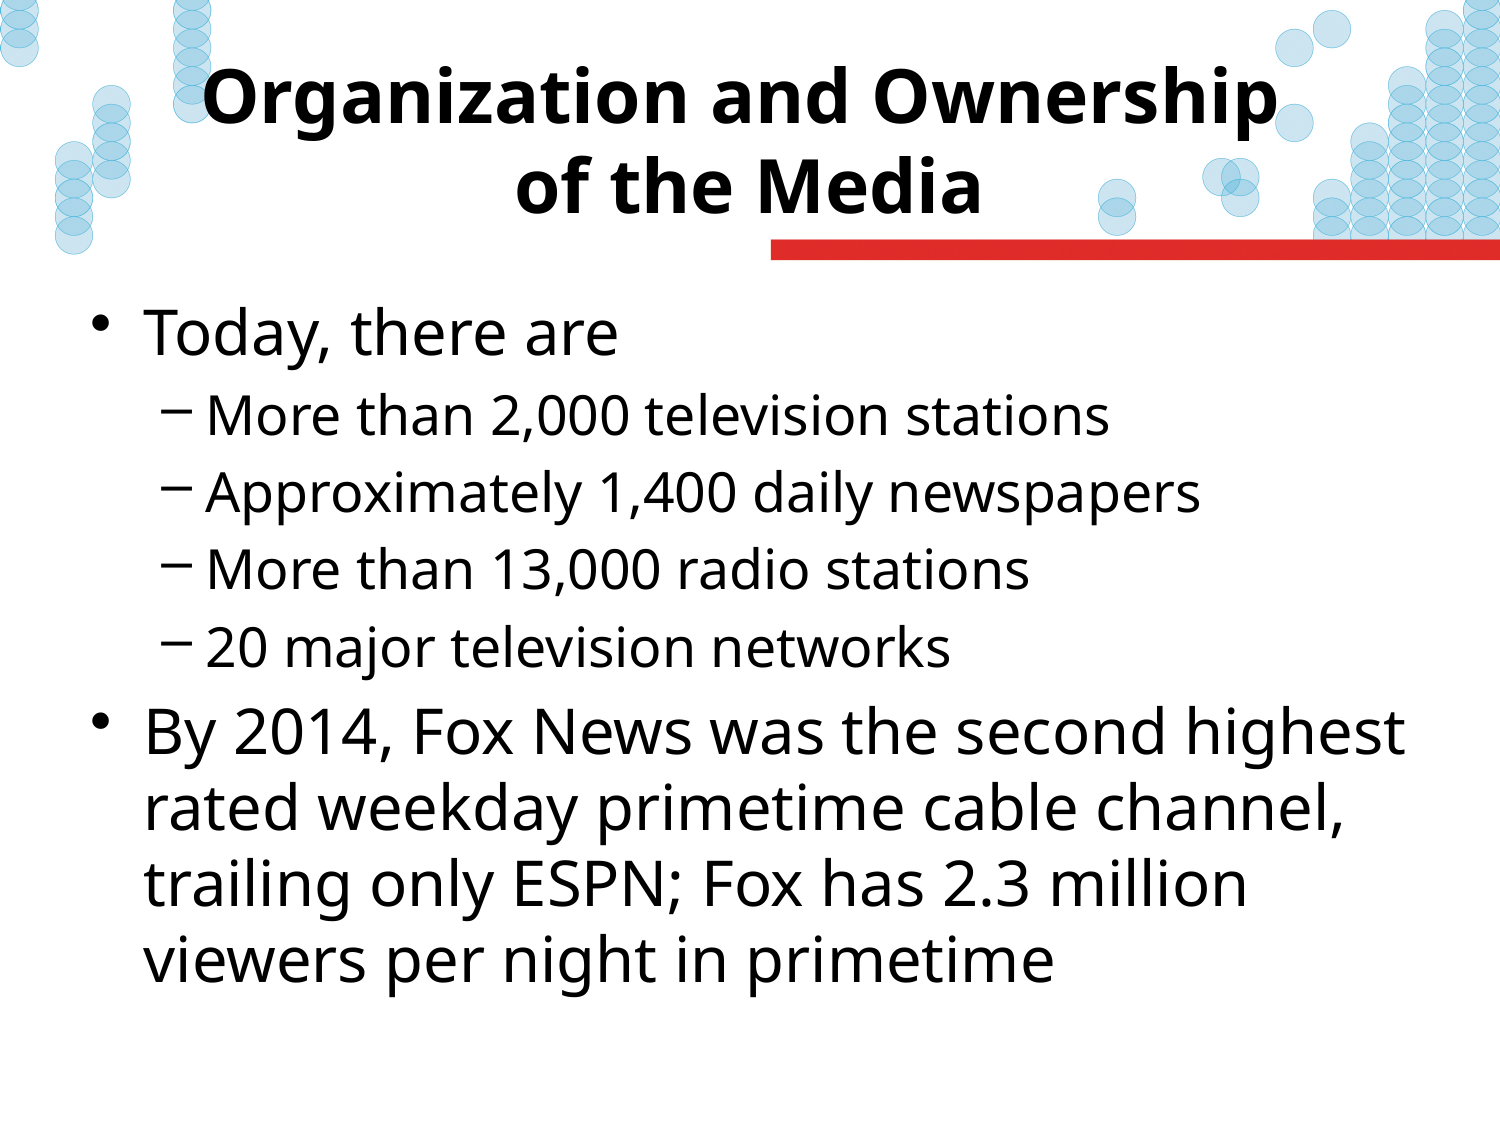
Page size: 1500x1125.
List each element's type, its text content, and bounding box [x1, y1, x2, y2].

picture [0, 0, 1500, 1125]
list Today, there are More than 2,000 television stations Approximately 1,400 daily newspapers More than 13,000 radio stations 20 major television networks By 2014, Fox News was the second highest rated weekday primetime cable channel, trailing only ESPN; Fox has 2.3 million viewers per night in primetime [75, 285, 1425, 1005]
title Organization and Ownership of the Media [75, 45, 1425, 233]
